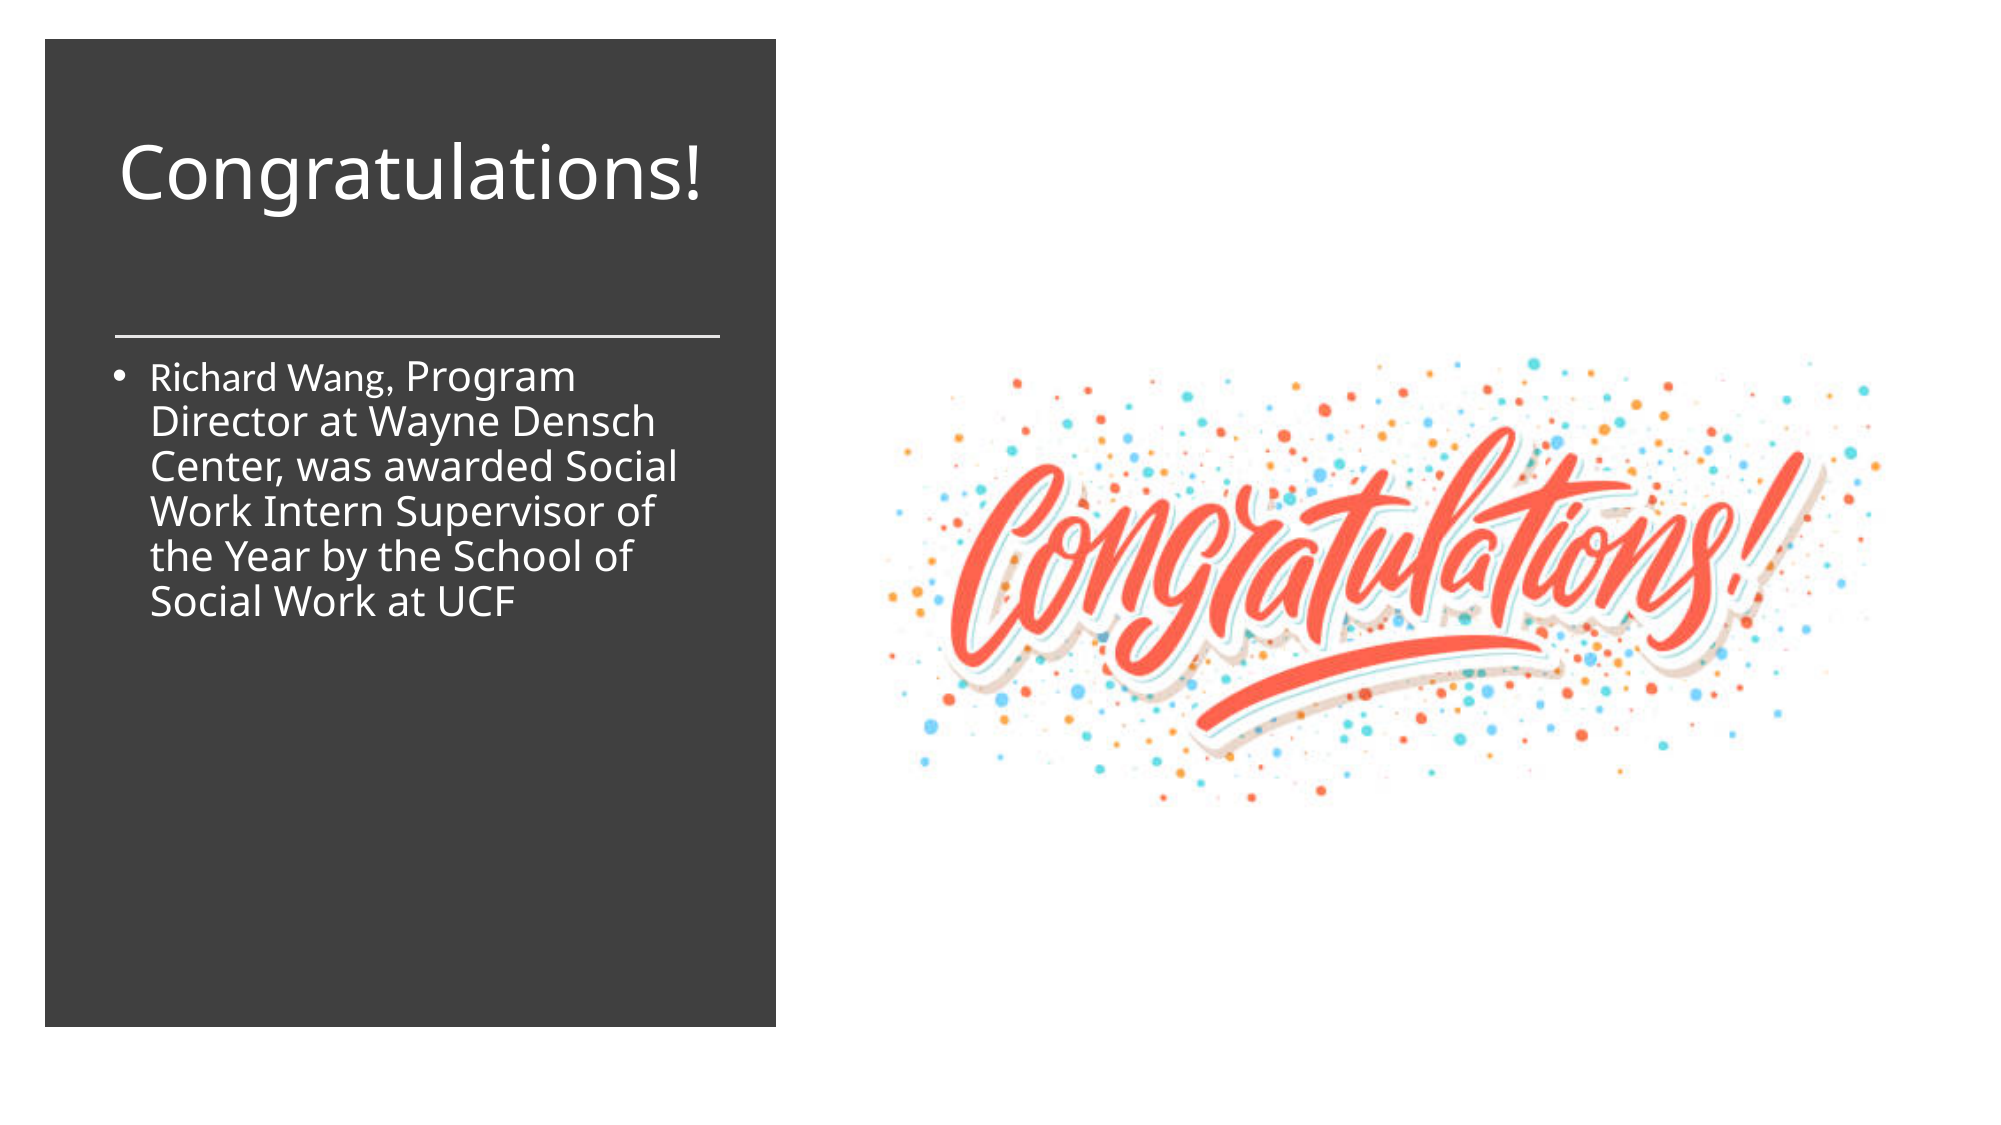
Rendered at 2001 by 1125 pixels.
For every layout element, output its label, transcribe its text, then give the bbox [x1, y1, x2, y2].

text_box [54, 49, 767, 1018]
picture [838, 226, 1921, 874]
list Richard Wang, Program Director at Wayne Densch Center, was awarded Social Work Intern Supervisor of the Year by the School of Social Work at UCF [97, 348, 725, 967]
title Congratulations! [97, 105, 725, 326]
